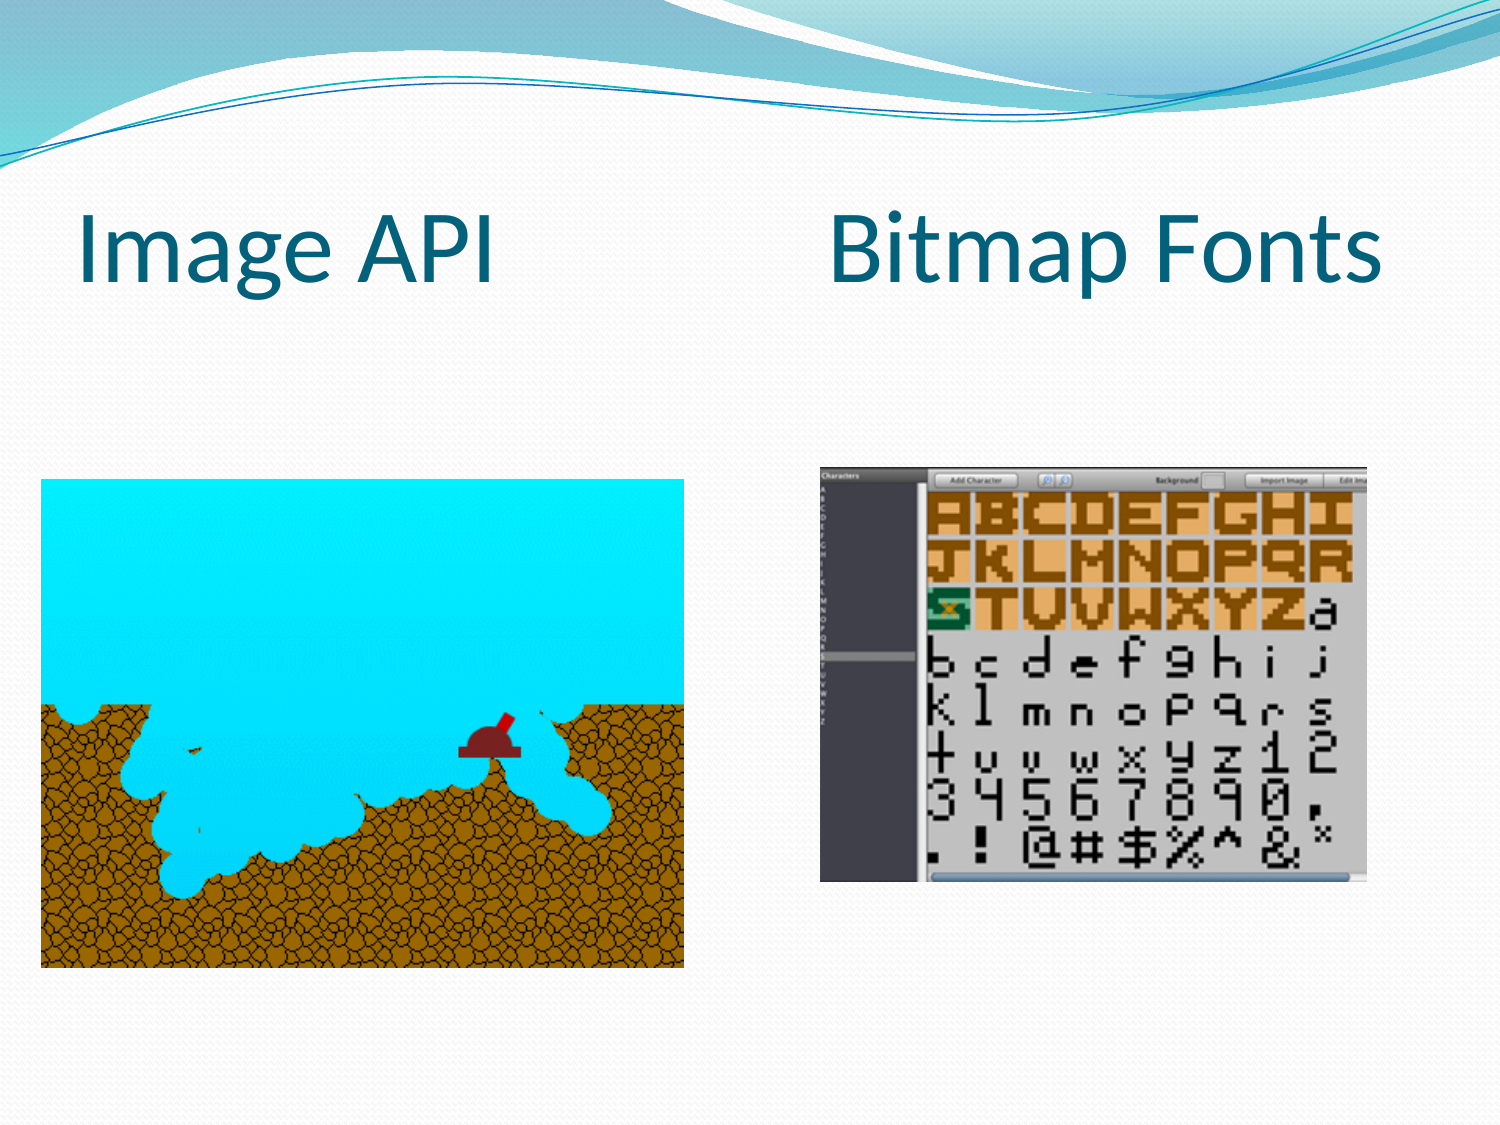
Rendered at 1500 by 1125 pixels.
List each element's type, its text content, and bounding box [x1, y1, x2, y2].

title Image API Bitmap Fonts [75, 115, 1425, 303]
picture [40, 479, 684, 968]
picture [820, 467, 1367, 883]
